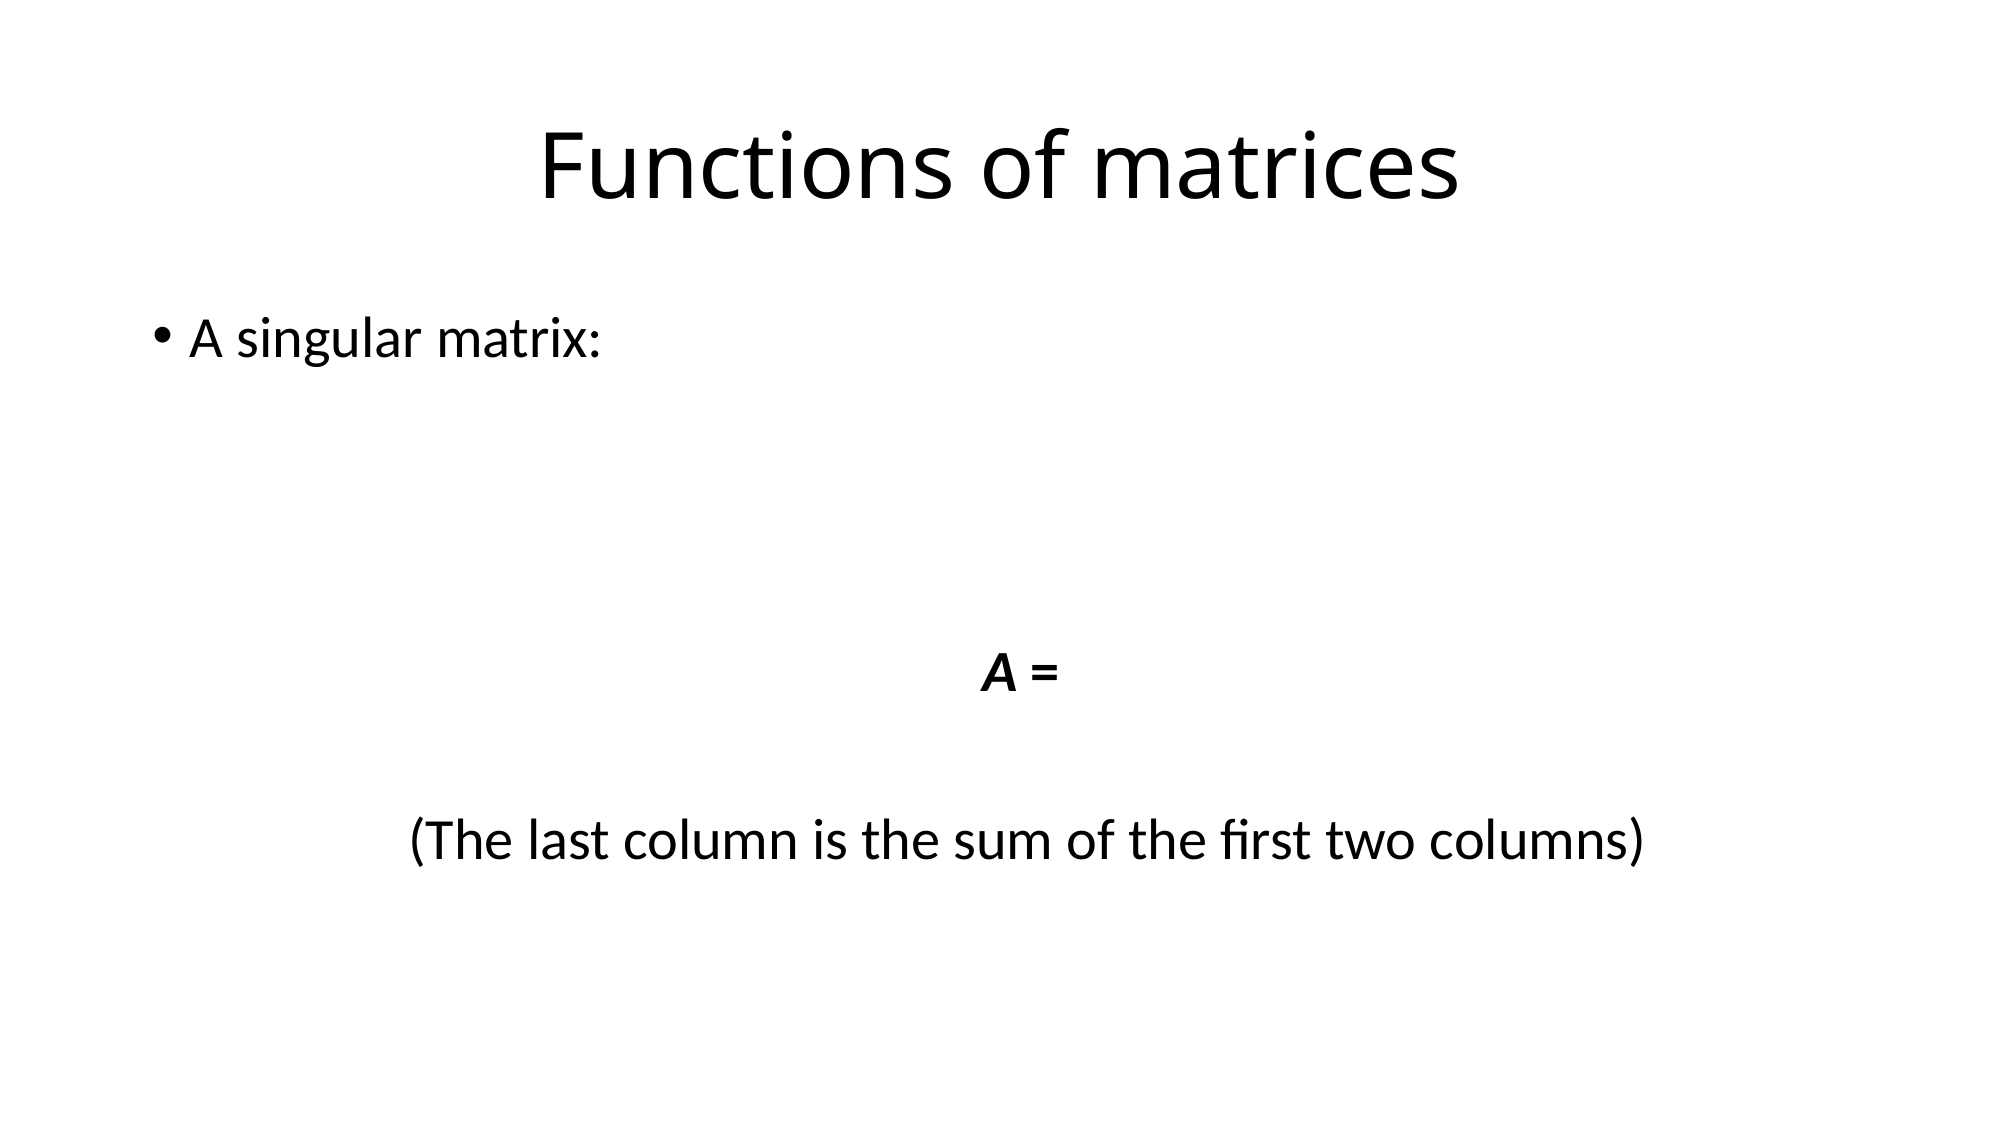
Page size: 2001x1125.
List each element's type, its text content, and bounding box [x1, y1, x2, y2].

title Functions of matrices [137, 59, 1863, 278]
